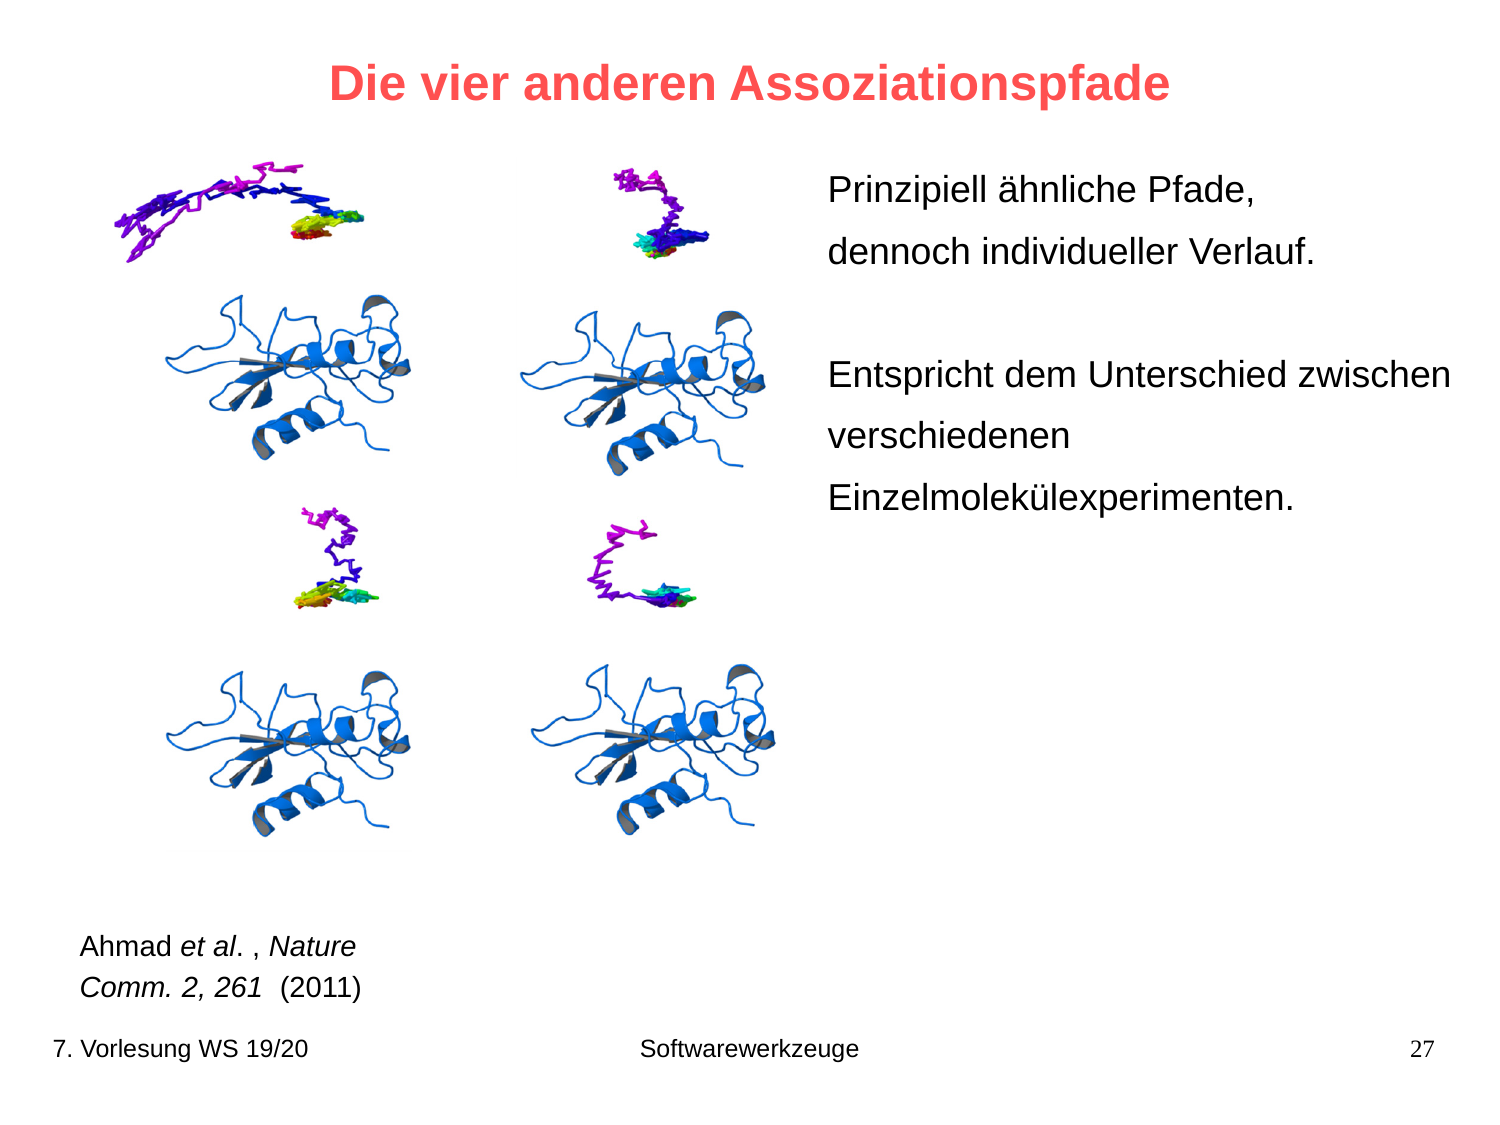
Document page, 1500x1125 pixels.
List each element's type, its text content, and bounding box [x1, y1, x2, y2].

footer Softwarewerkzeuge [512, 1025, 988, 1100]
text_box Ahmad et al. , Nature Comm. 2, 261 (2011) [64, 912, 390, 1012]
picture [100, 111, 818, 861]
text_box Prinzipiell ähnliche Pfade, dennoch individueller Verlauf. Entspricht dem Unterschied zwischen verschiedenen Einzelmolekülexperimenten. [822, 148, 1467, 526]
text_box Die vier anderen Assoziationspfade [74, 31, 1425, 118]
slide_number 27 [1187, 1025, 1450, 1100]
slide_number 7. Vorlesung WS 19/20 [37, 1025, 425, 1100]
